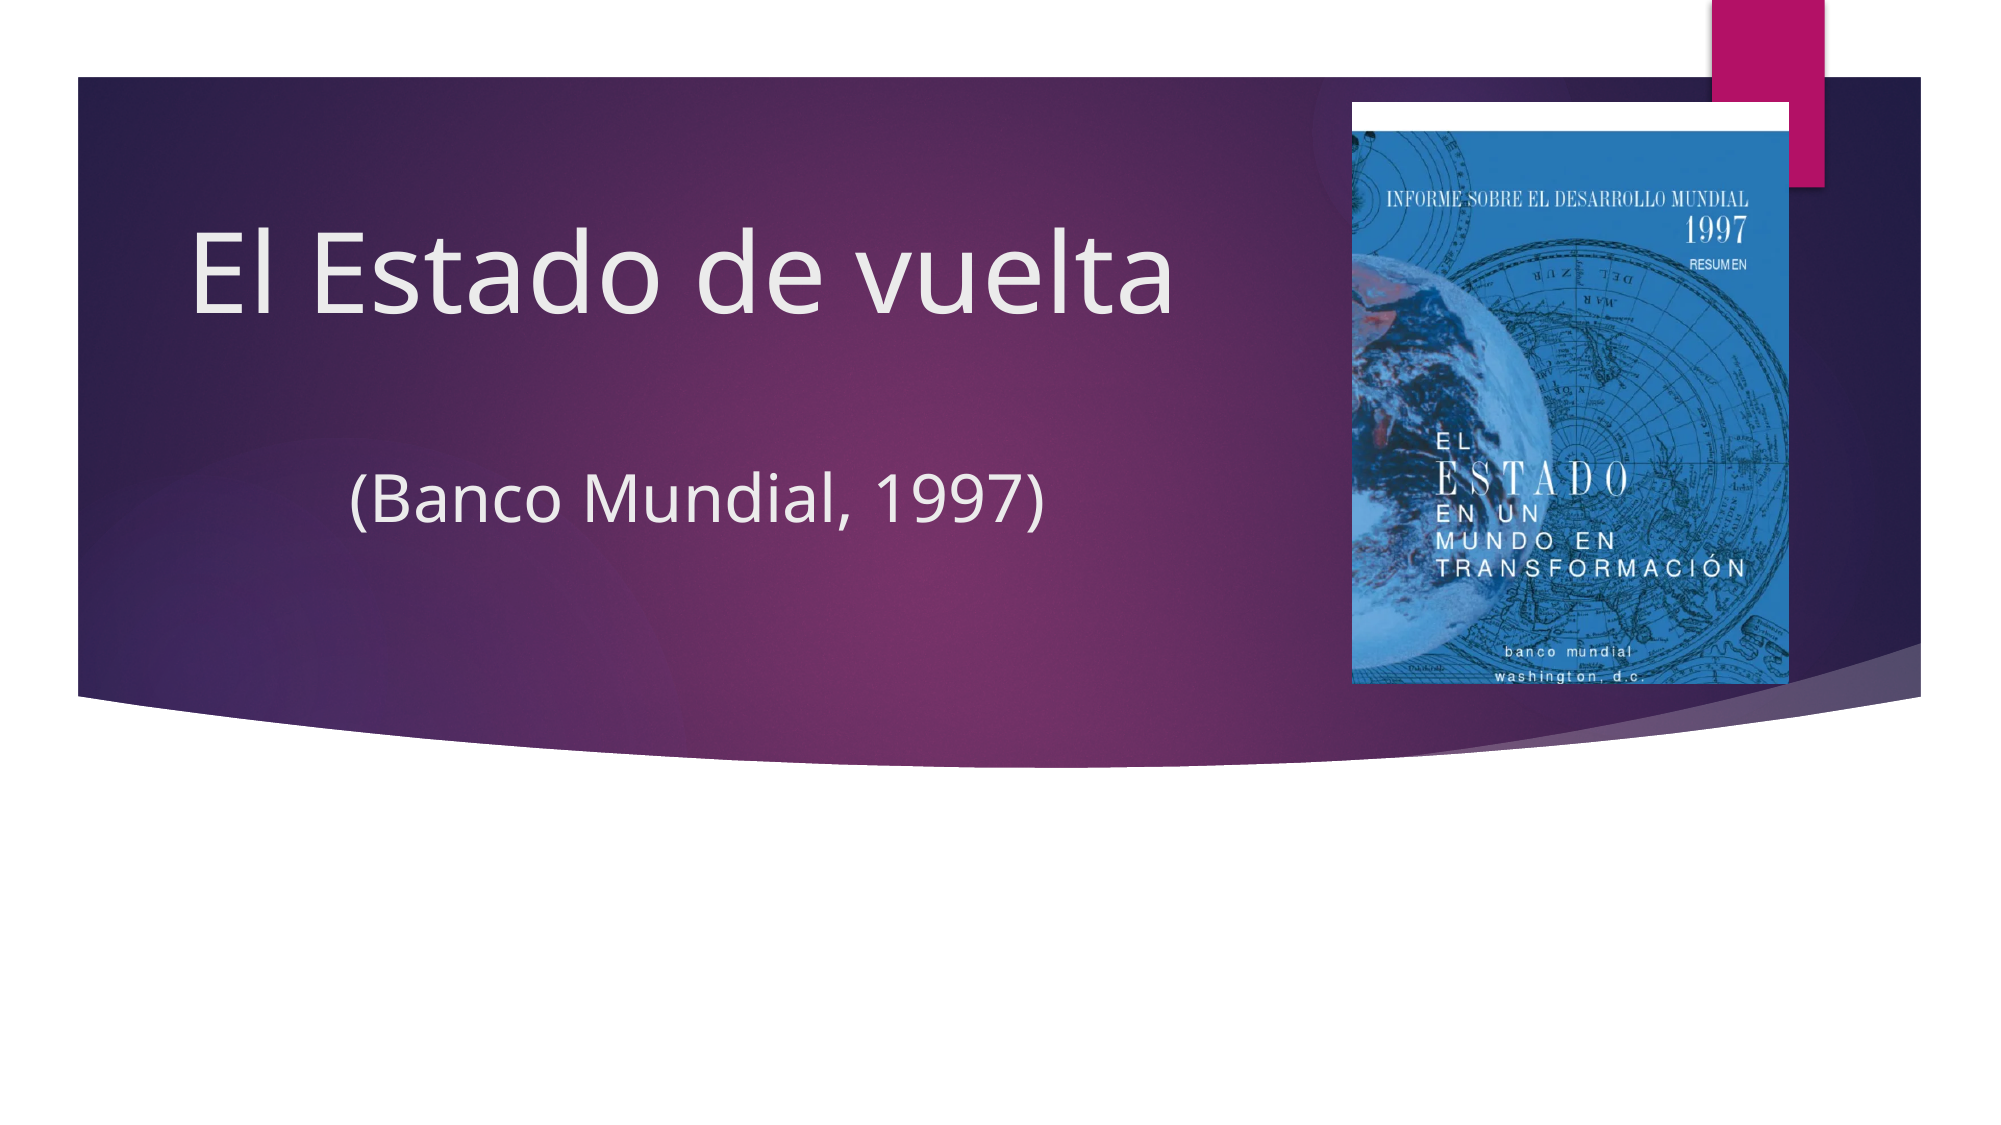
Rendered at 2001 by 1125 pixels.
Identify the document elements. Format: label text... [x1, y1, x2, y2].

picture [1352, 102, 1789, 685]
title El Estado de vuelta (Banco Mundial, 1997) [0, 244, 1346, 544]
